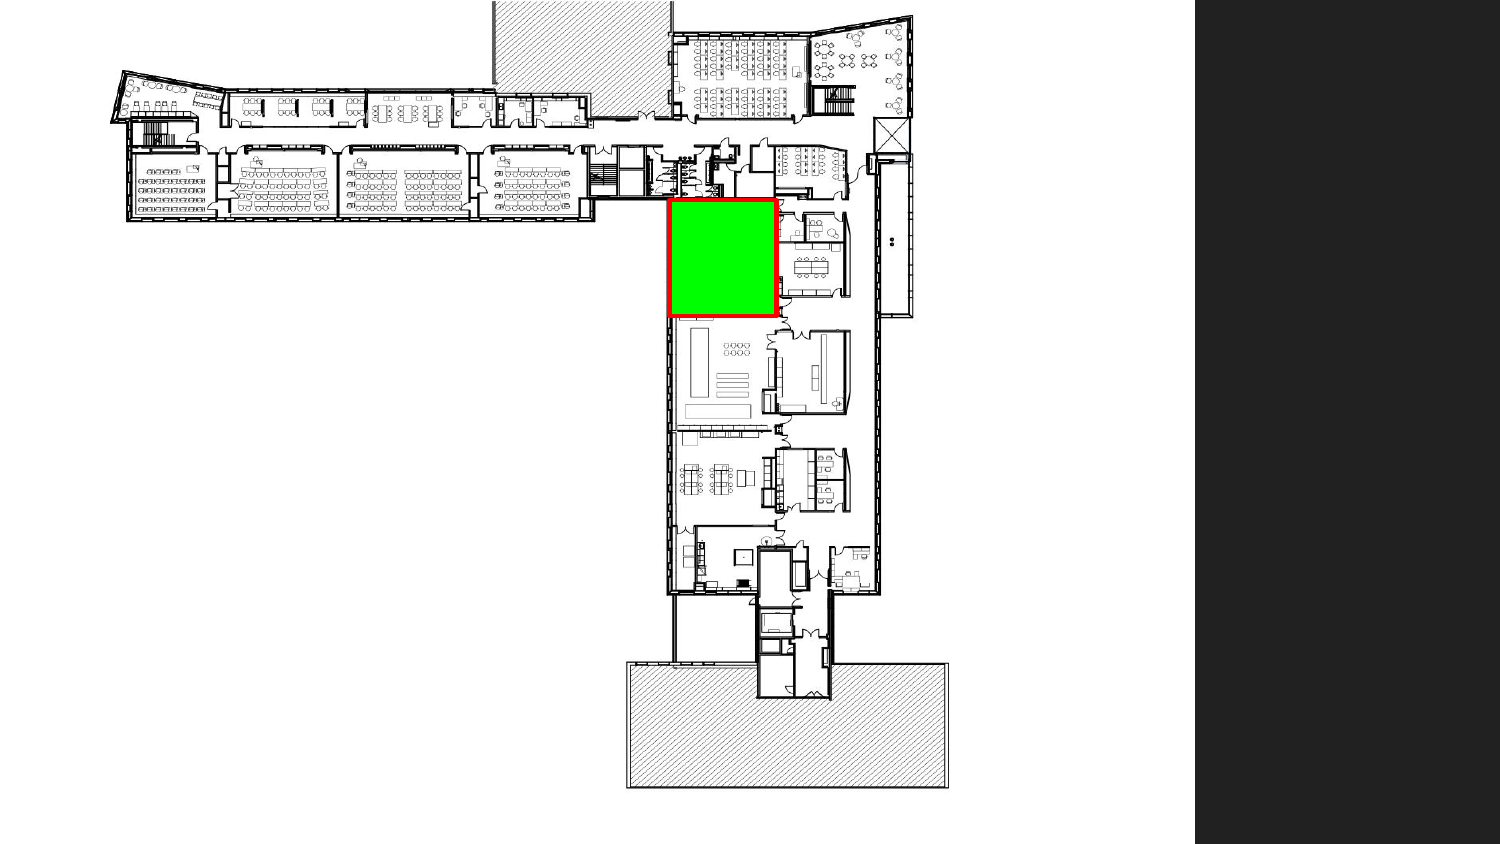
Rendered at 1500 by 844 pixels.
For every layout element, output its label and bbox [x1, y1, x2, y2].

picture [0, 0, 1195, 844]
